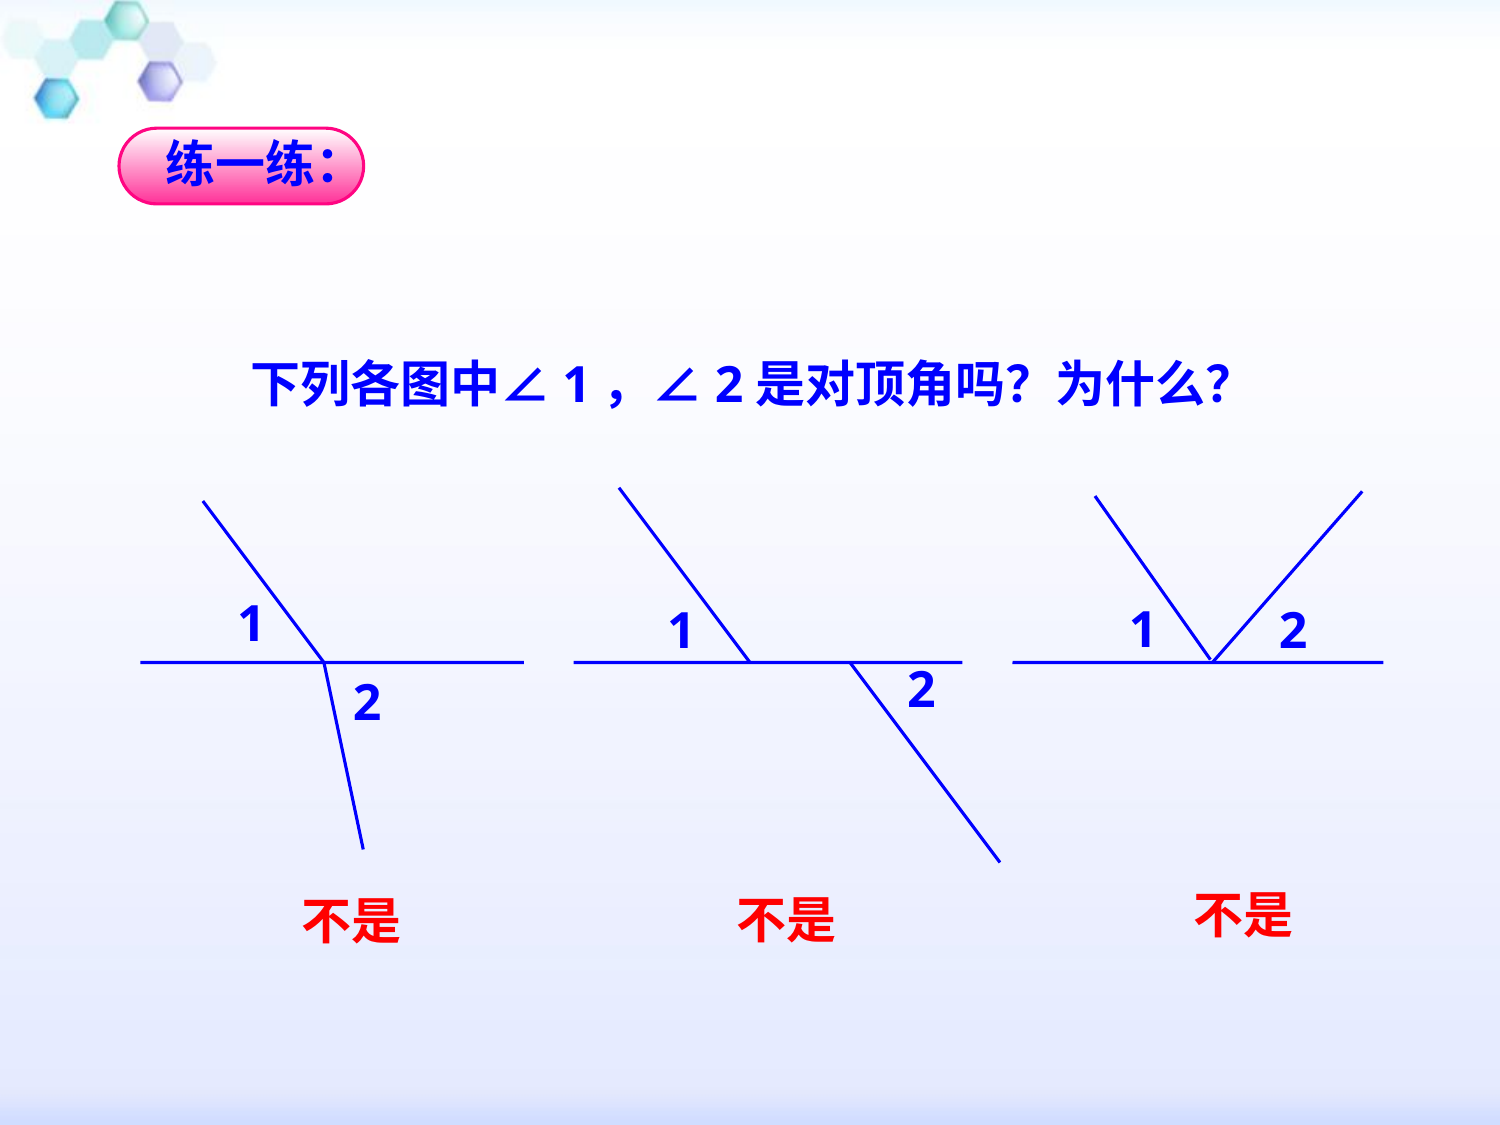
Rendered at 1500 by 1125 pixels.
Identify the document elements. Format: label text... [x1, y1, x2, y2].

text_box 不是 [721, 881, 877, 956]
picture [0, 0, 1500, 1125]
text_box 2 [1264, 591, 1327, 667]
text_box 1 [222, 584, 285, 659]
text_box 下列各图中∠1，∠2是对顶角吗？为什么？ [115, 329, 1391, 436]
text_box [118, 124, 397, 205]
text_box 2 [338, 662, 401, 738]
text_box 不是 [1178, 876, 1334, 952]
text_box 1 [1114, 589, 1177, 665]
text_box 不是 [286, 881, 441, 957]
text_box 2 [892, 649, 955, 725]
text_box 1 [652, 591, 715, 667]
